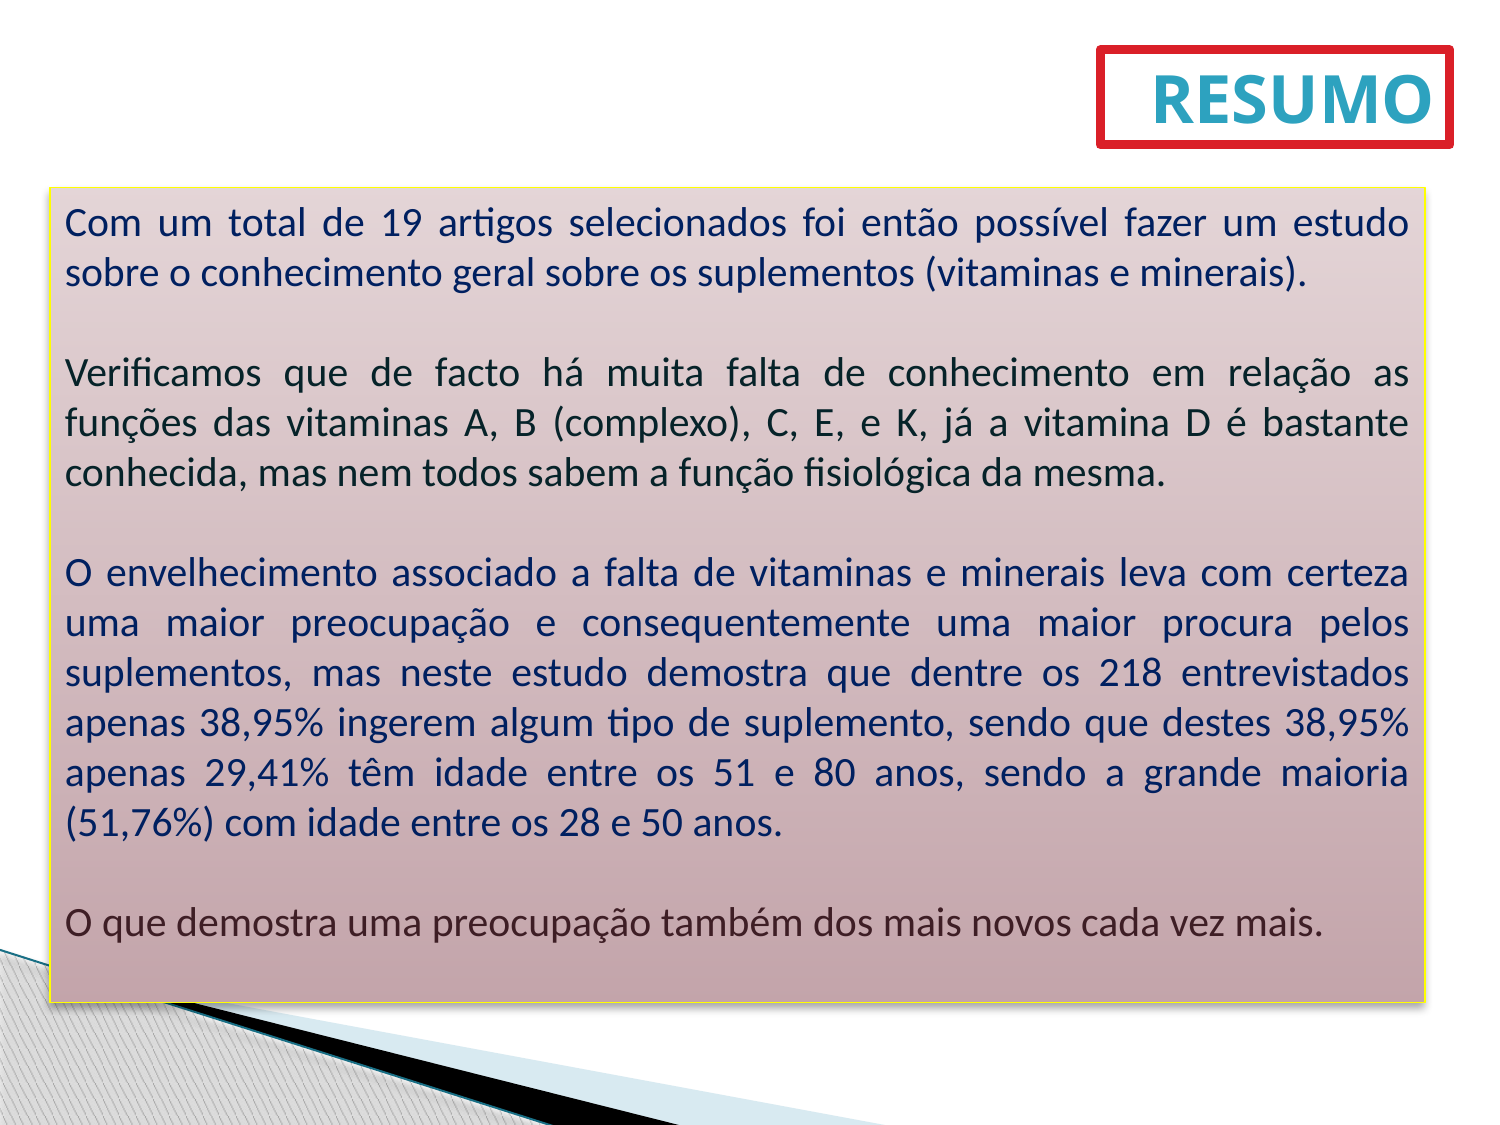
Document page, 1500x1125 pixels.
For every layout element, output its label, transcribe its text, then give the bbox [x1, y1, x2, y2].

text_box Com um total de 19 artigos selecionados foi então possível fazer um estudo sobre o conhecimento geral sobre os suplementos (vitaminas e minerais). Verificamos que de facto há muita falta de conhecimento em relação as funções das vitaminas A, B (complexo), C, E, e K, já a vitamina D é bastante conhecida, mas nem todos sabem a função fisiológica da mesma. O envelhecimento associado a falta de vitaminas e minerais leva com certeza uma maior preocupação e consequentemente uma maior procura pelos suplementos, mas neste estudo demostra que dentre os 218 entrevistados apenas 38,95% ingerem algum tipo de suplemento, sendo que destes 38,95% apenas 29,41% têm idade entre os 51 e 80 anos, sendo a grande maioria (51,76%) com idade entre os 28 e 50 anos. O que demostra uma preocupação também dos mais novos cada vez mais. [49, 187, 1426, 1003]
text_box Resumo [1096, 45, 1454, 149]
